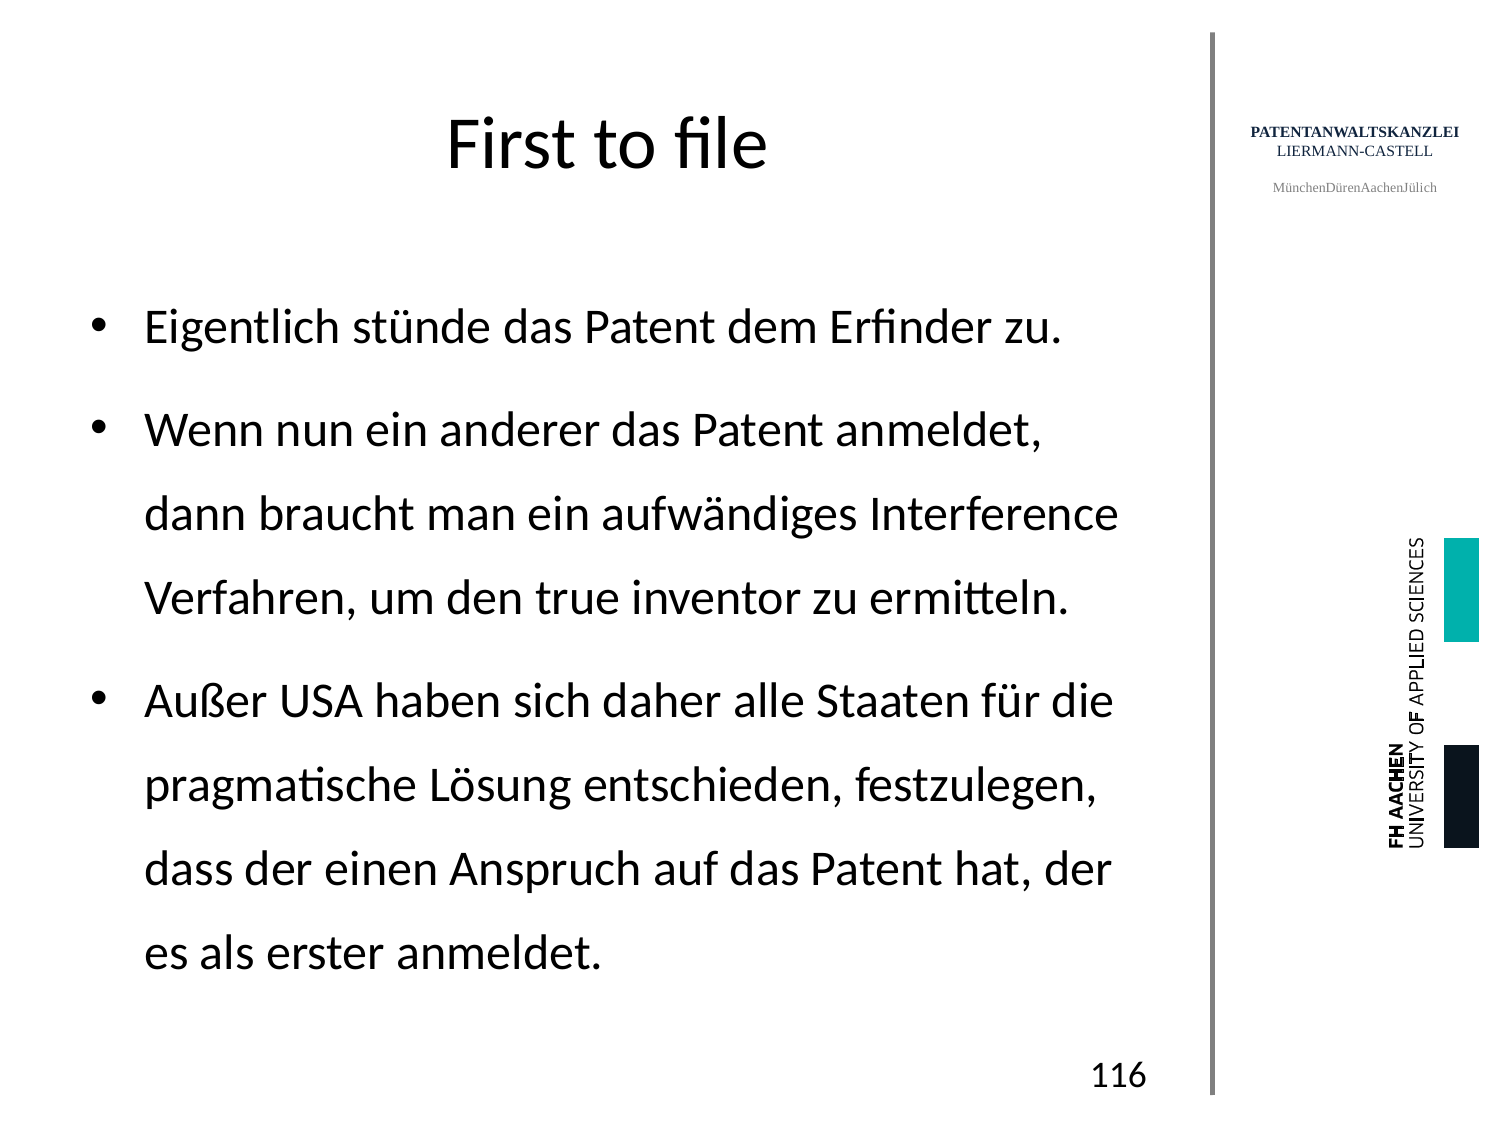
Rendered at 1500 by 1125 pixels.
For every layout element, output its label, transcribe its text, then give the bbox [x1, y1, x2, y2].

list Eigentlich stünde das Patent dem Erfinder zu. Wenn nun ein anderer das Patent anmeldet, dann braucht man ein aufwändiges Interference Verfahren, um den true inventor zu ermitteln. Außer USA haben sich daher alle Staaten für die pragmatische Lösung entschieden, festzulegen, dass der einen Anspruch auf das Patent hat, der es als erster anmeldet. [75, 262, 1140, 1046]
slide_number 116 [1074, 1042, 1425, 1103]
title First to file [75, 45, 1140, 233]
